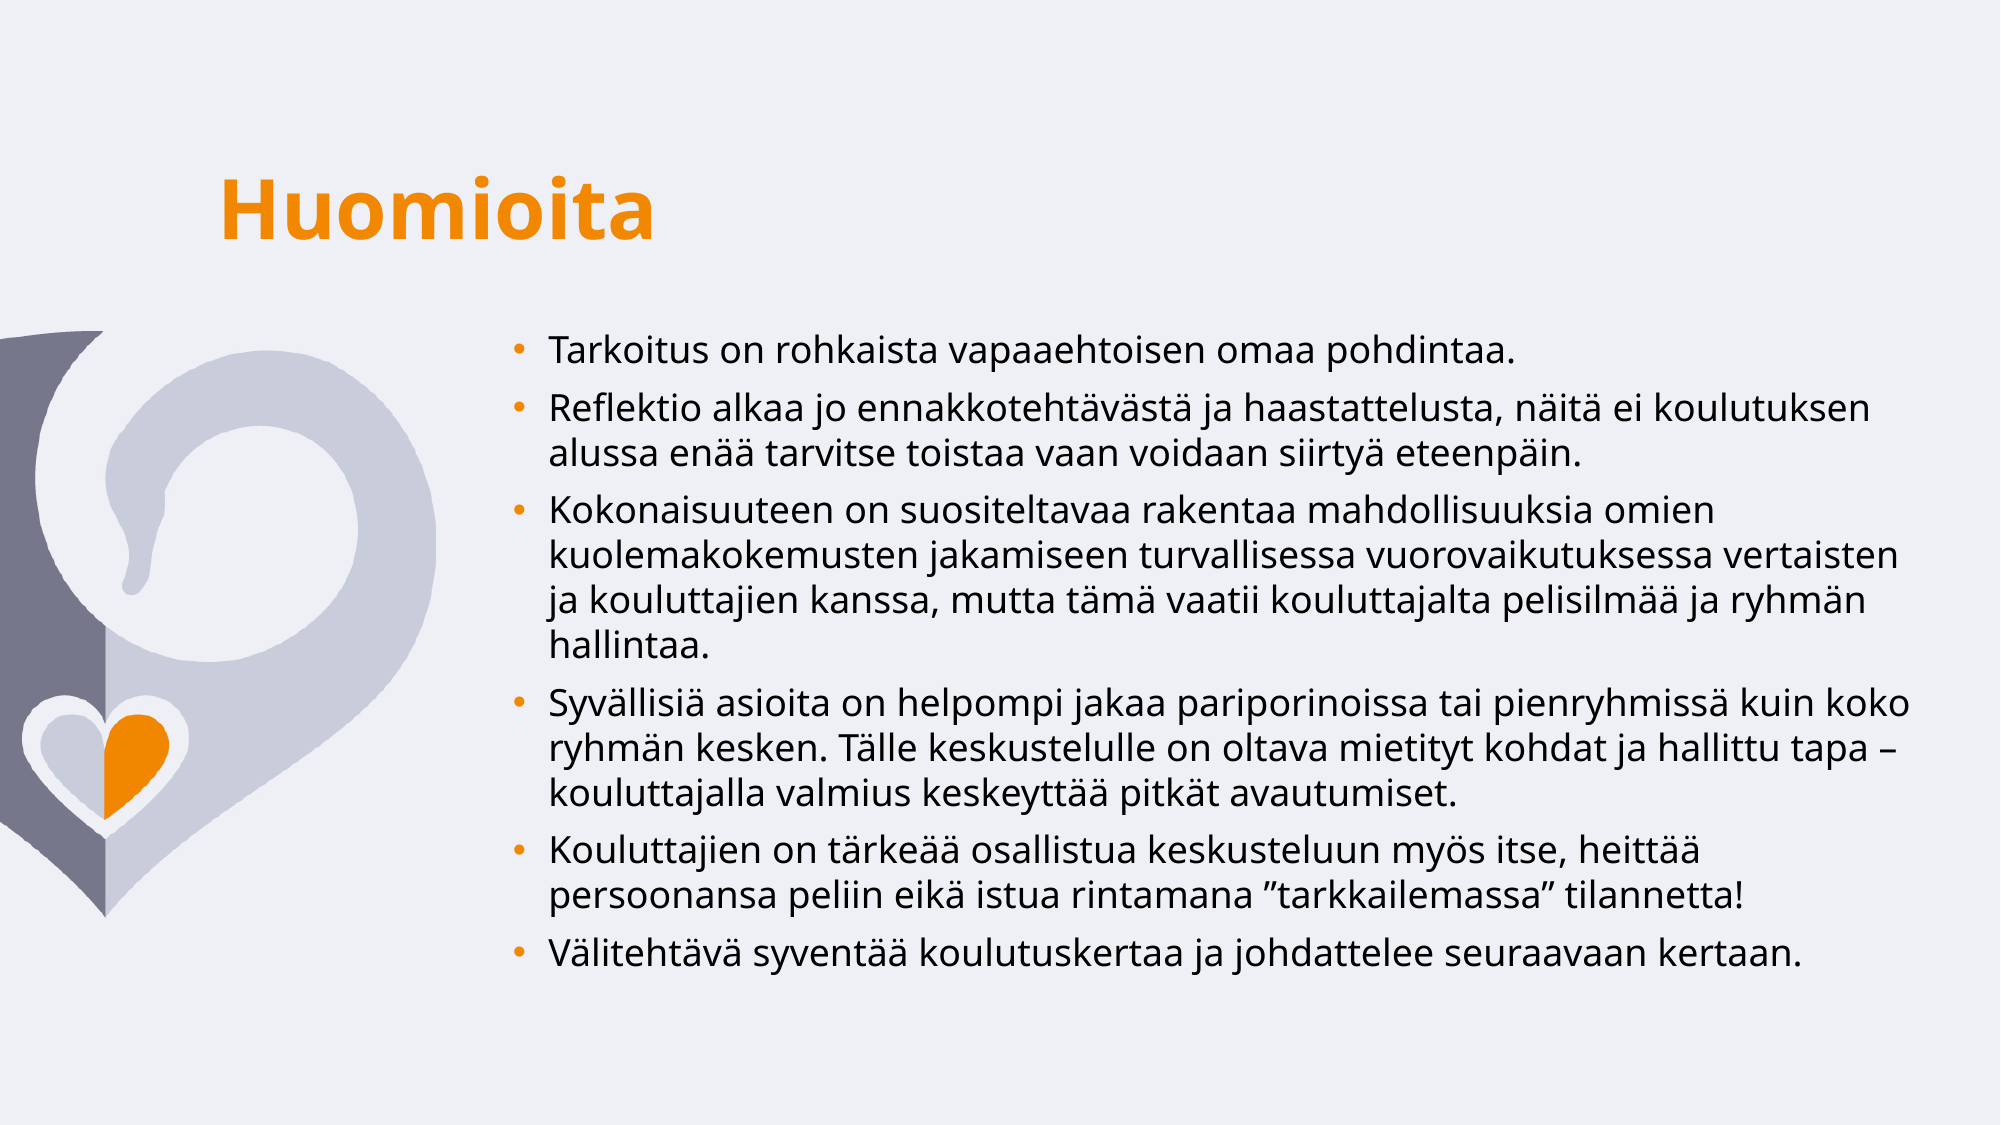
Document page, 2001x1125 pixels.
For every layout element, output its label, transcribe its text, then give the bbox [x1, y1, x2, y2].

text_box Huomioita [202, 149, 1975, 264]
list Tarkoitus on rohkaista vapaaehtoisen omaa pohdintaa. Reflektio alkaa jo ennakkotehtävästä ja haastattelusta, näitä ei koulutuksen alussa enää tarvitse toistaa vaan voidaan siirtyä eteenpäin. Kokonaisuuteen on suositeltavaa rakentaa mahdollisuuksia omien kuolemakokemusten jakamiseen turvallisessa vuorovaikutuksessa vertaisten ja kouluttajien kanssa, mutta tämä vaatii kouluttajalta pelisilmää ja ryhmän hallintaa. Syvällisiä asioita on helpompi jakaa pariporinoissa tai pienryhmissä kuin koko ryhmän kesken. Tälle keskustelulle on oltava mietityt kohdat ja hallittu tapa – kouluttajalla valmius keskeyttää pitkät avautumiset. Kouluttajien on tärkeää osallistua keskusteluun myös itse, heittää persoonansa peliin eikä istua rintamana ”tarkkailemassa” tilannetta! Välitehtävä syventää koulutuskertaa ja johdattelee seuraavaan kertaan. [497, 318, 1931, 1065]
picture [0, 0, 2001, 1125]
